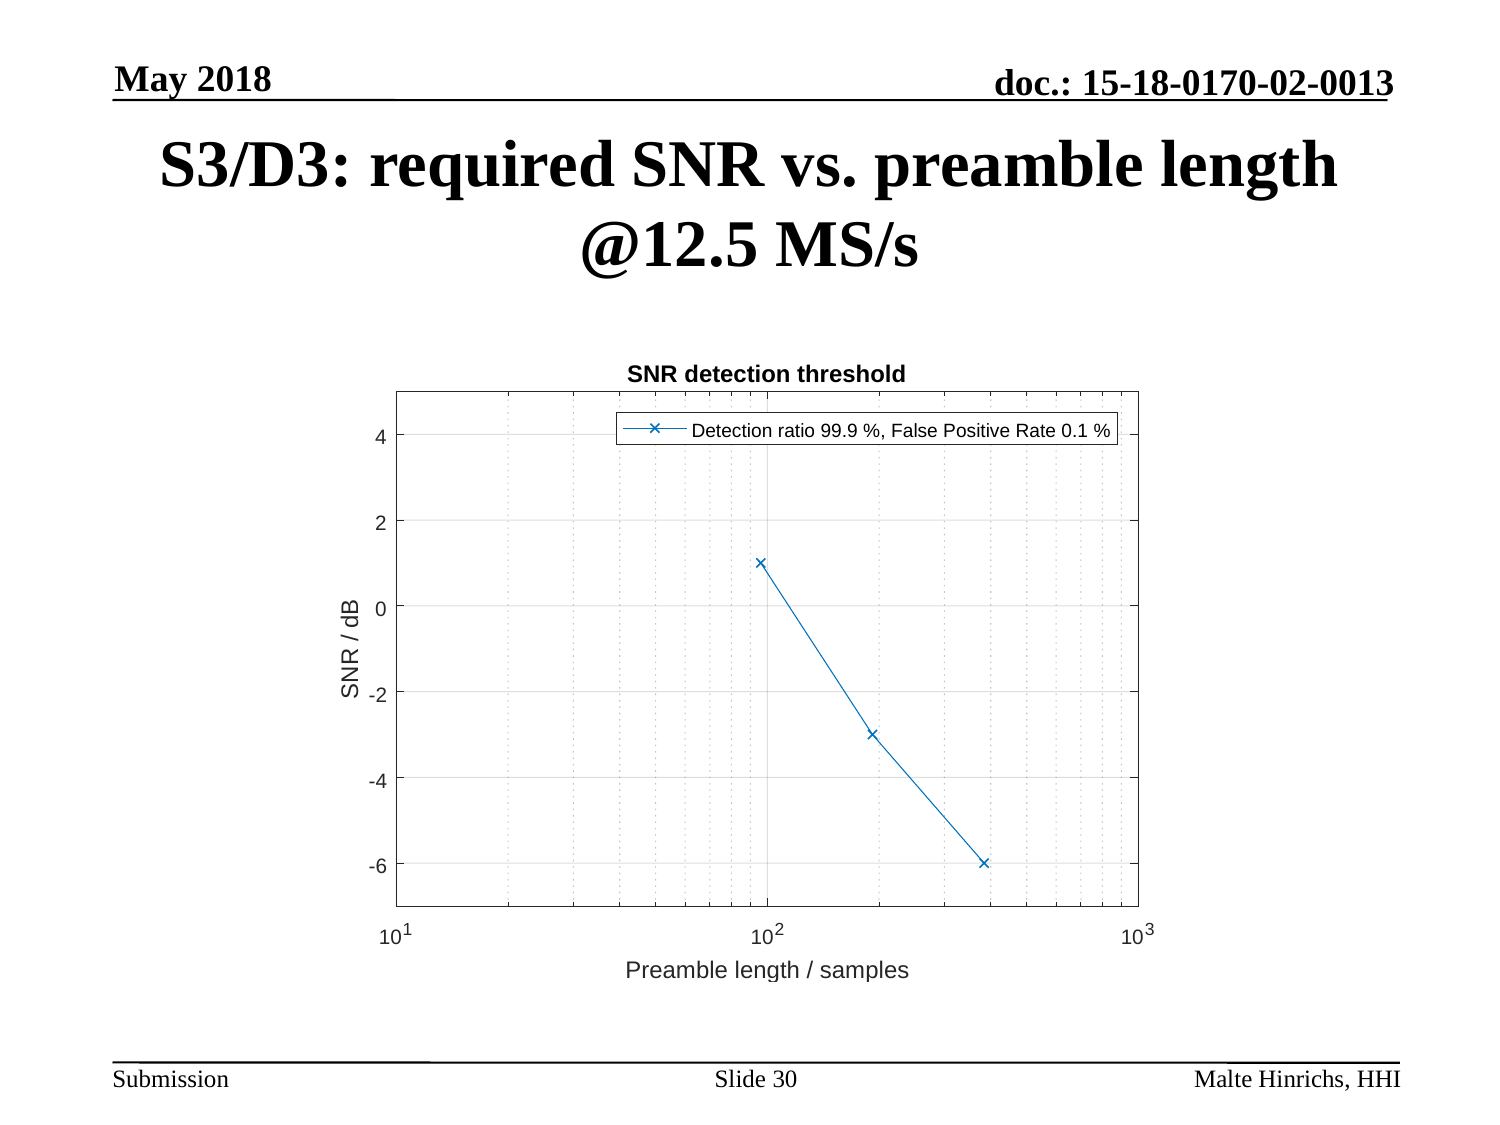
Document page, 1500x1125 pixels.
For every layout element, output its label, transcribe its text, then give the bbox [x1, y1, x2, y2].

title S3/D3: required SNR vs. preamble length @12.5 MS/s [112, 112, 1388, 288]
footer Malte Hinrichs, HHI [878, 1061, 1402, 1093]
slide_number Slide 30 [712, 1061, 800, 1123]
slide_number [114, 54, 423, 100]
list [271, 343, 1229, 982]
